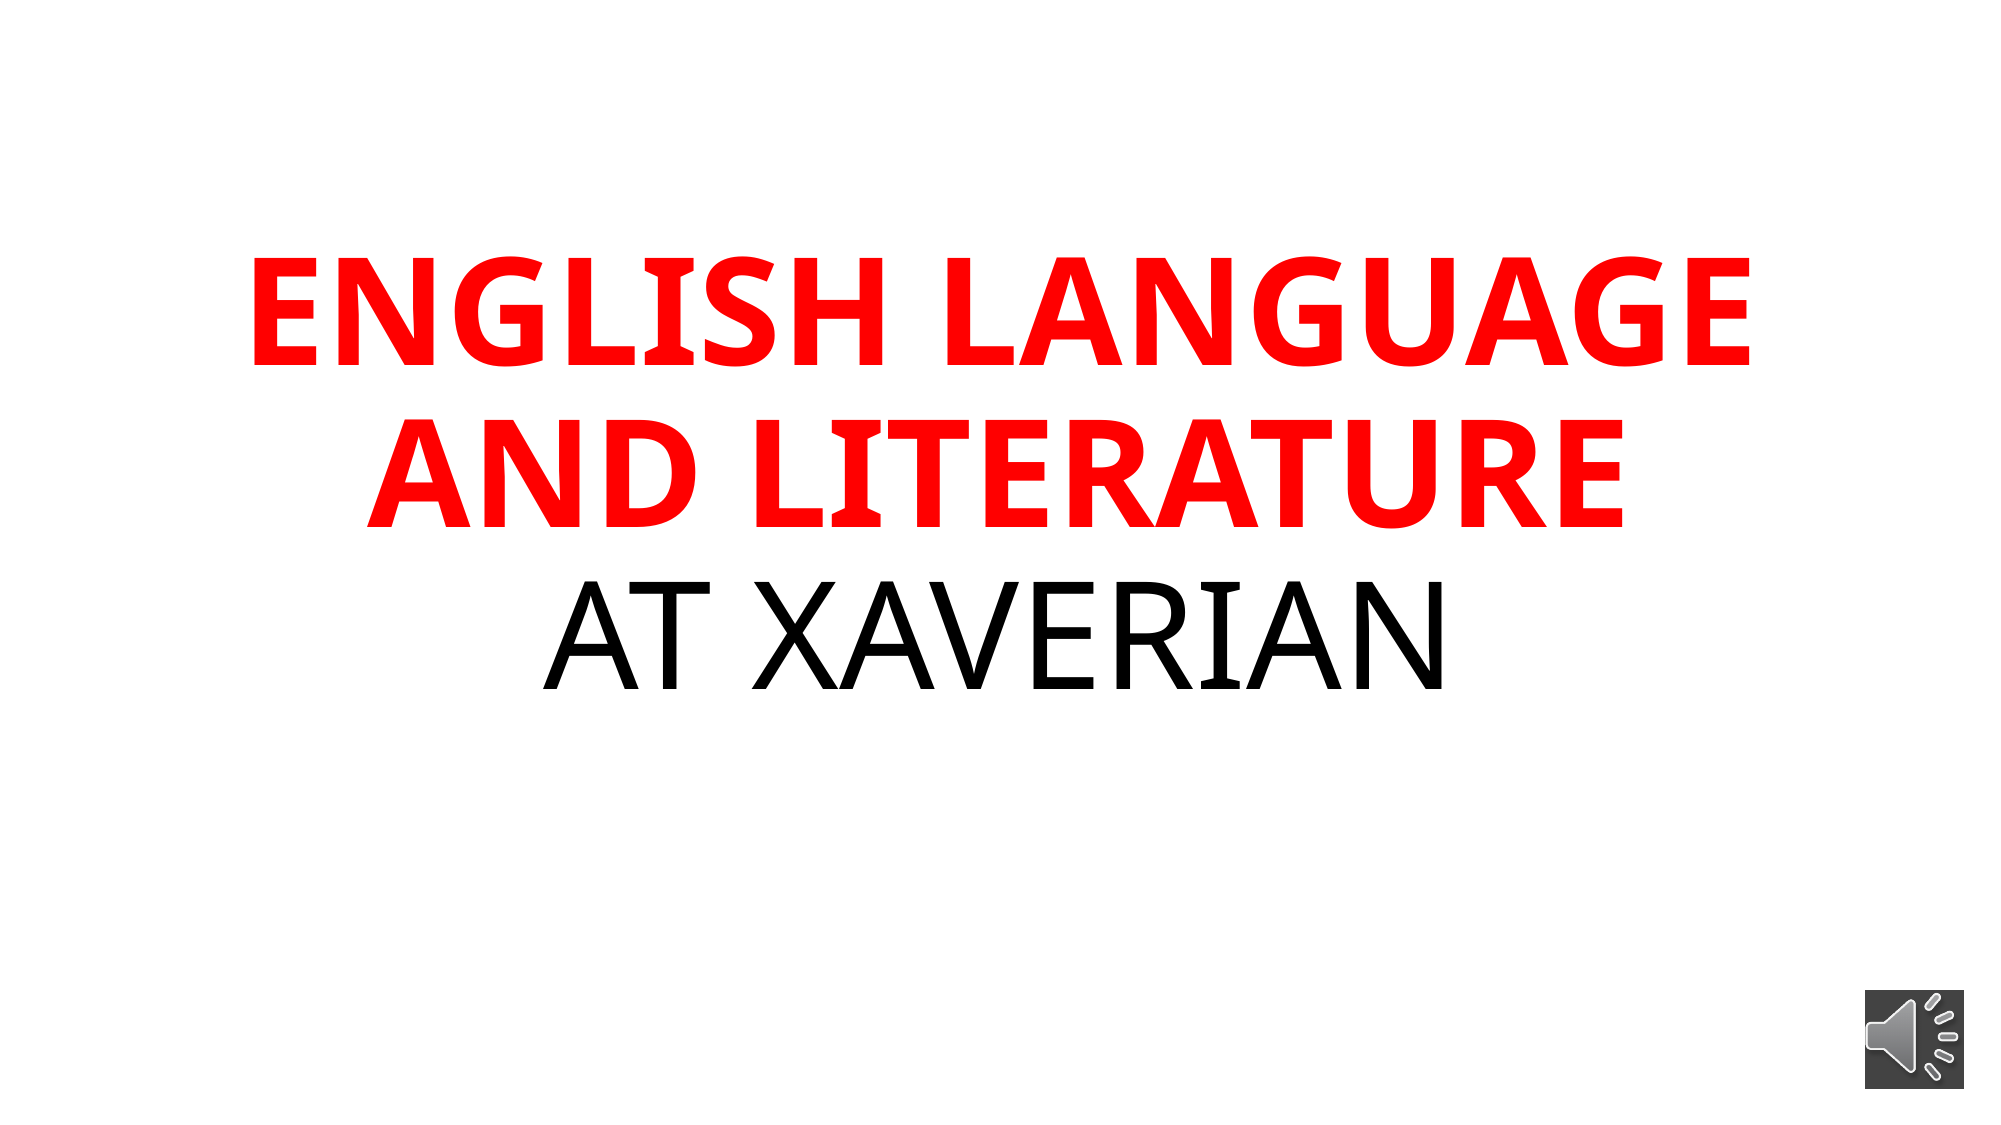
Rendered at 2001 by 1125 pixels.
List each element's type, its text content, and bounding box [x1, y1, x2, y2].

picture [1864, 989, 1965, 1090]
title ENGLISH LANGUAGE AND LITERATURE AT XAVERIAN [105, 162, 1895, 730]
